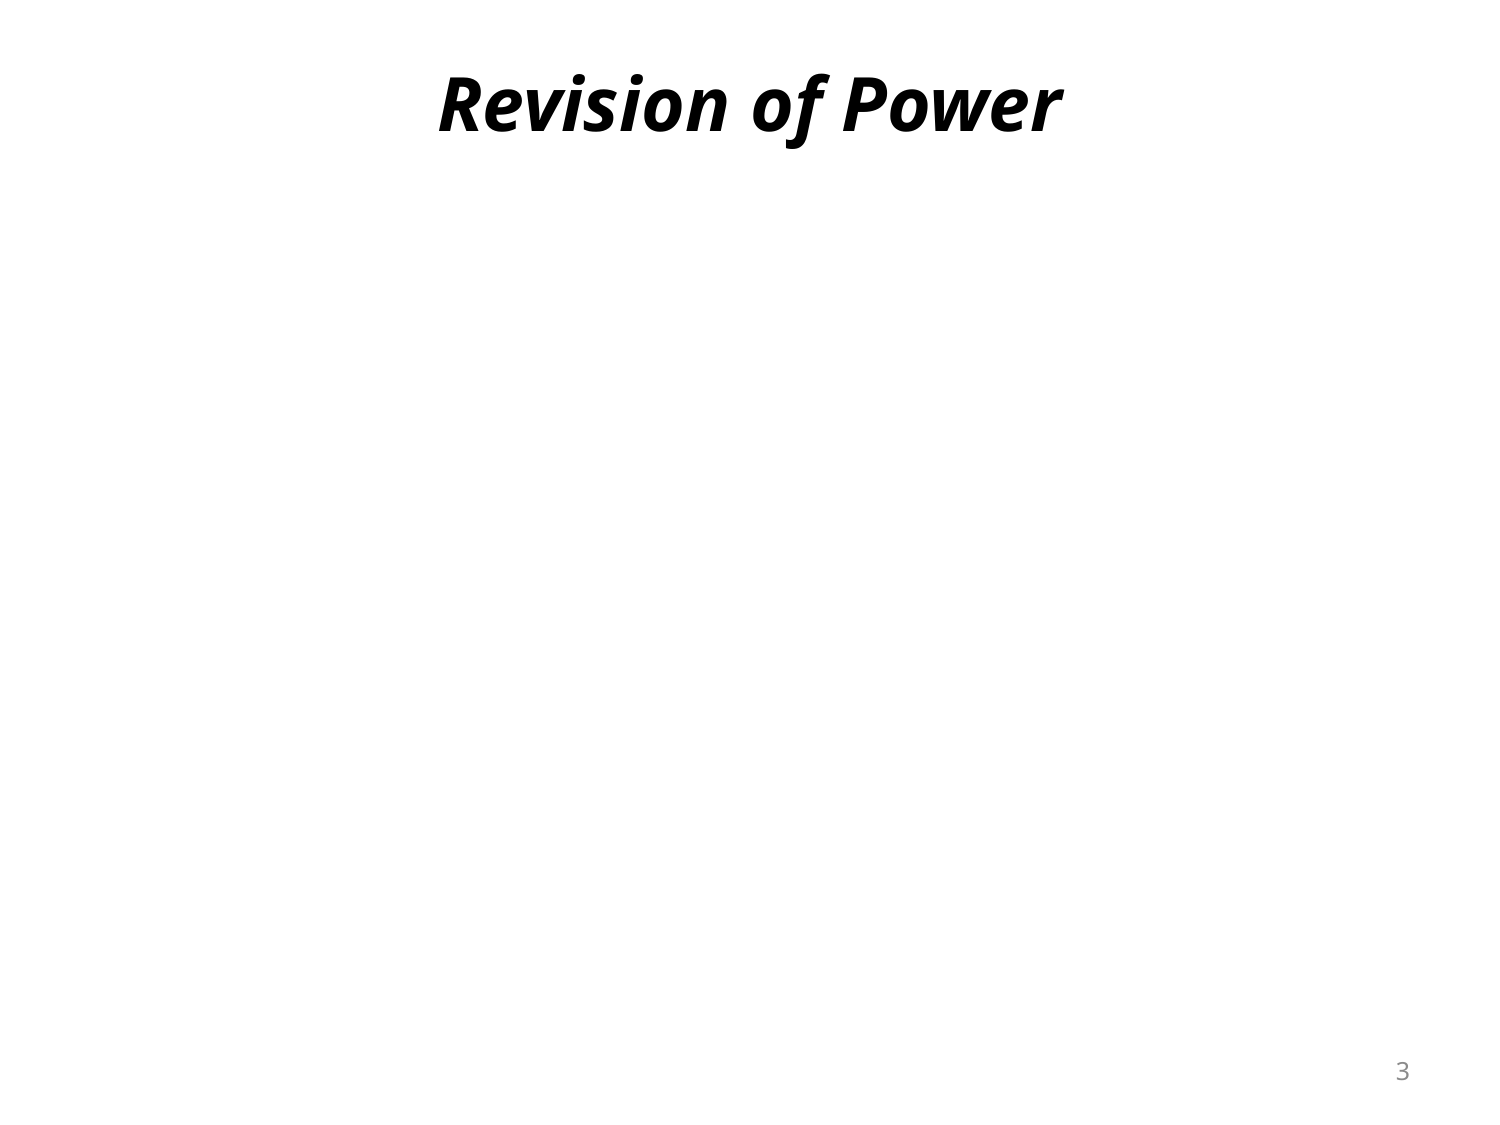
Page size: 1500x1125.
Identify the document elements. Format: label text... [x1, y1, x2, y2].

title Revision of Power [75, 45, 1425, 158]
slide_number 3 [1074, 1042, 1425, 1103]
